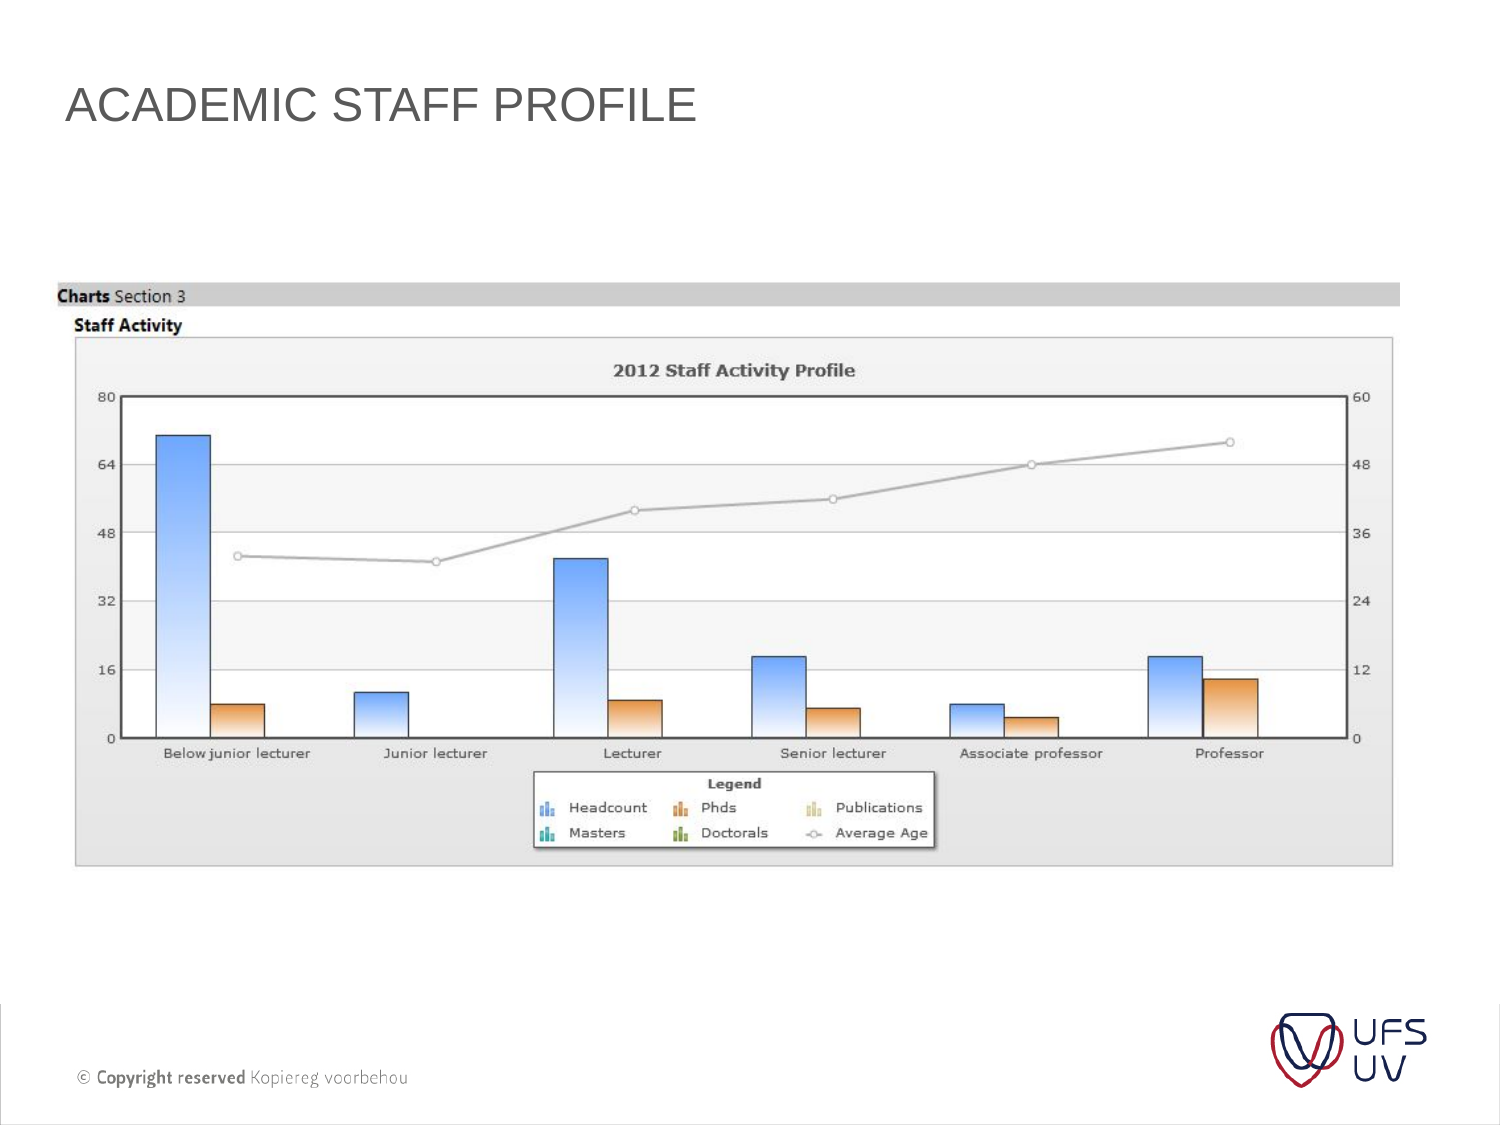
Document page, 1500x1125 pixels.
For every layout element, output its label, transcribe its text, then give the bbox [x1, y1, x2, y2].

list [49, 280, 1401, 872]
title ACADEMIC STAFF PROFILE [50, 66, 1400, 158]
picture [0, 1004, 1500, 1125]
